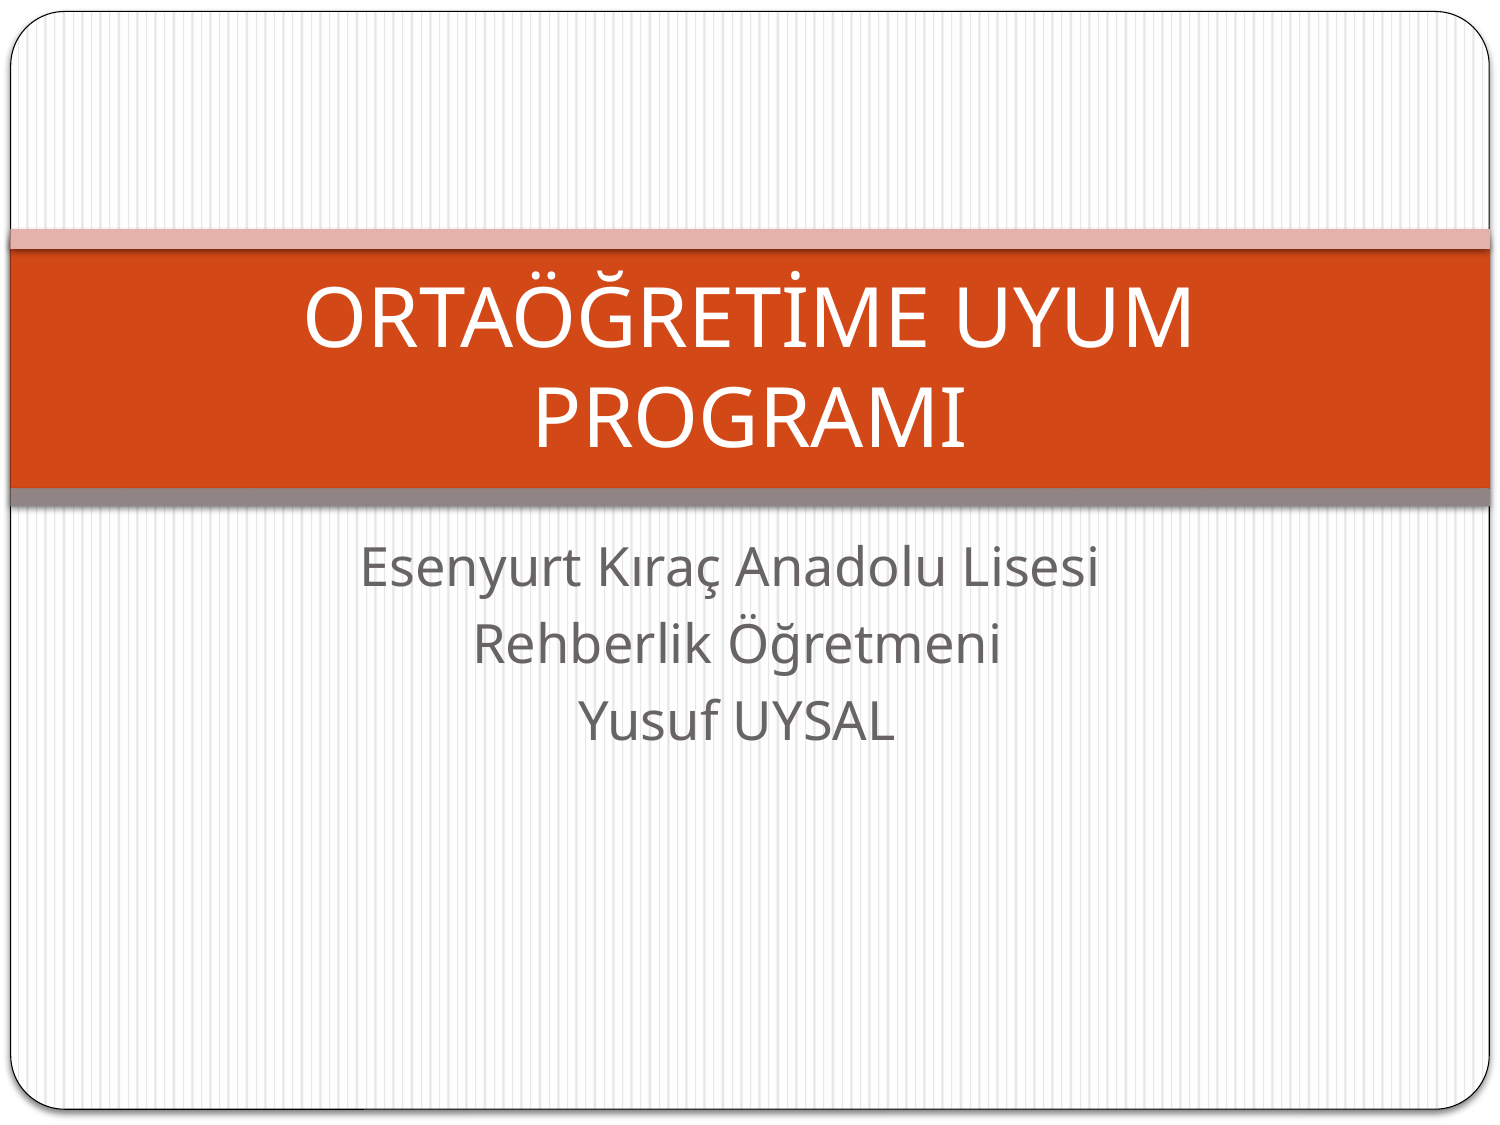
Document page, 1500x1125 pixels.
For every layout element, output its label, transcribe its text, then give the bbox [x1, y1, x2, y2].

title ORTAÖĞRETİME UYUM PROGRAMI [75, 247, 1425, 489]
subtitle Esenyurt Kıraç Anadolu Lisesi Rehberlik Öğretmeni Yusuf UYSAL [212, 525, 1263, 788]
